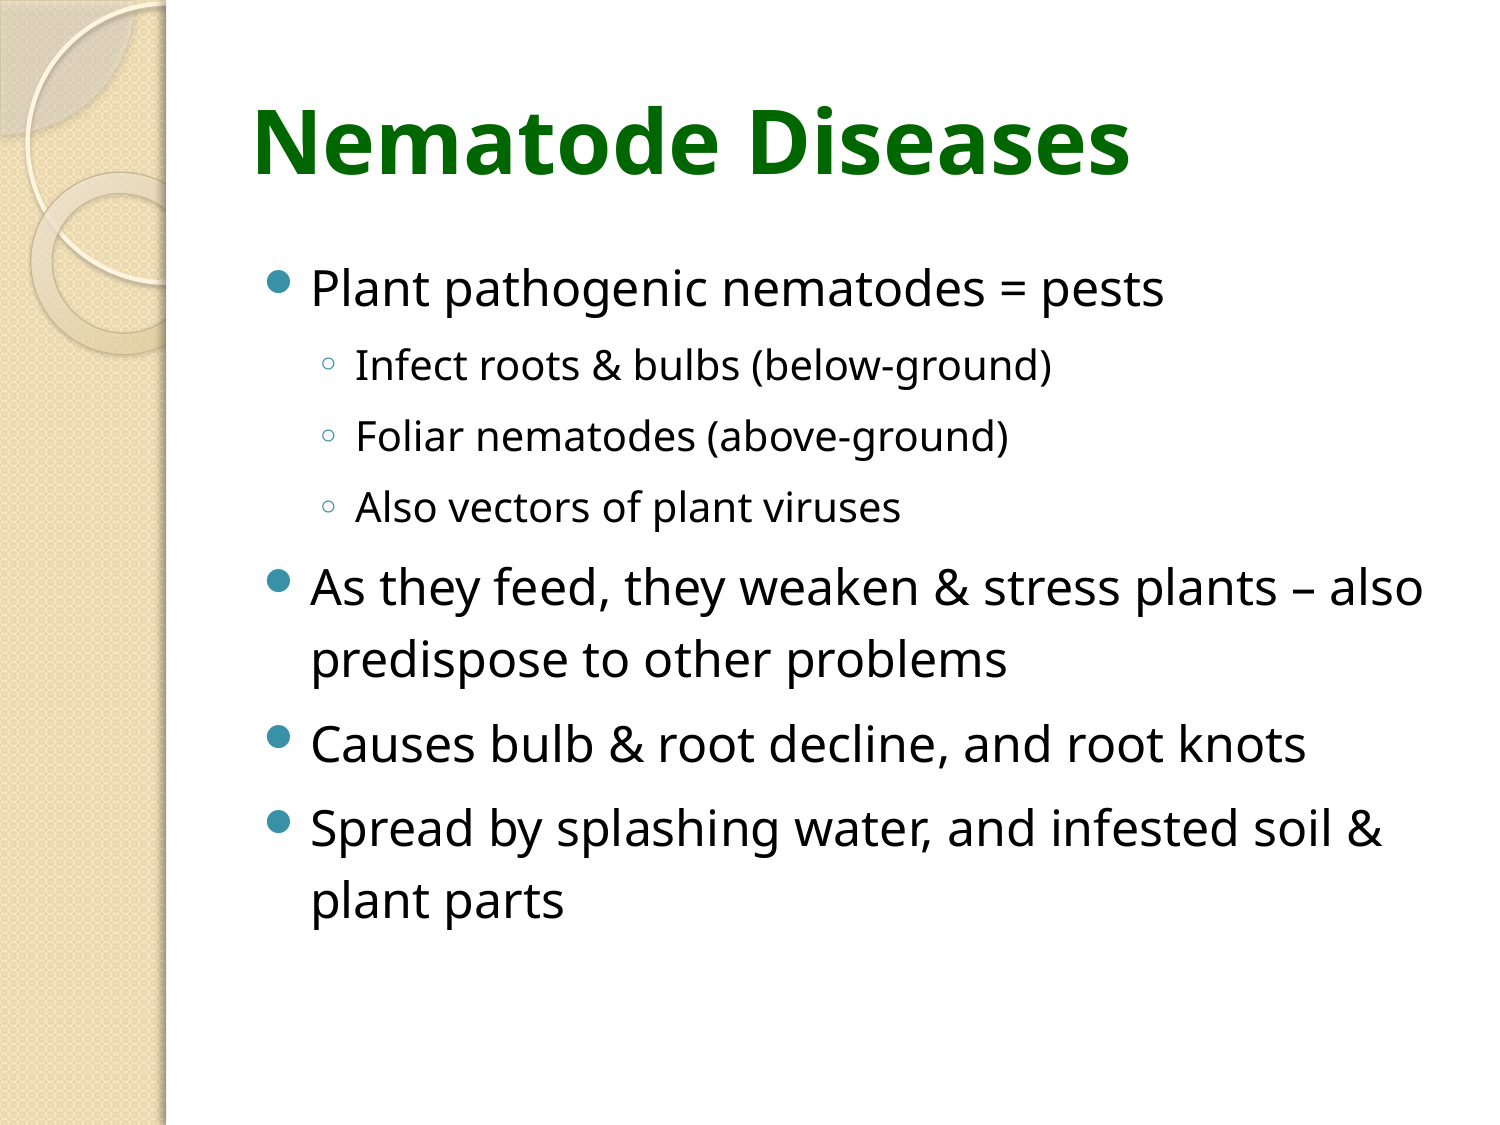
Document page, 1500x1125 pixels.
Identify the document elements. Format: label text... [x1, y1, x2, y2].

list Plant pathogenic nematodes = pests Infect roots & bulbs (below-ground) Foliar nematodes (above-ground) Also vectors of plant viruses As they feed, they weaken & stress plants – also predispose to other problems Causes bulb & root decline, and root knots Spread by splashing water, and infested soil & plant parts [235, 237, 1466, 1025]
title Nematode Diseases [235, 45, 1466, 233]
